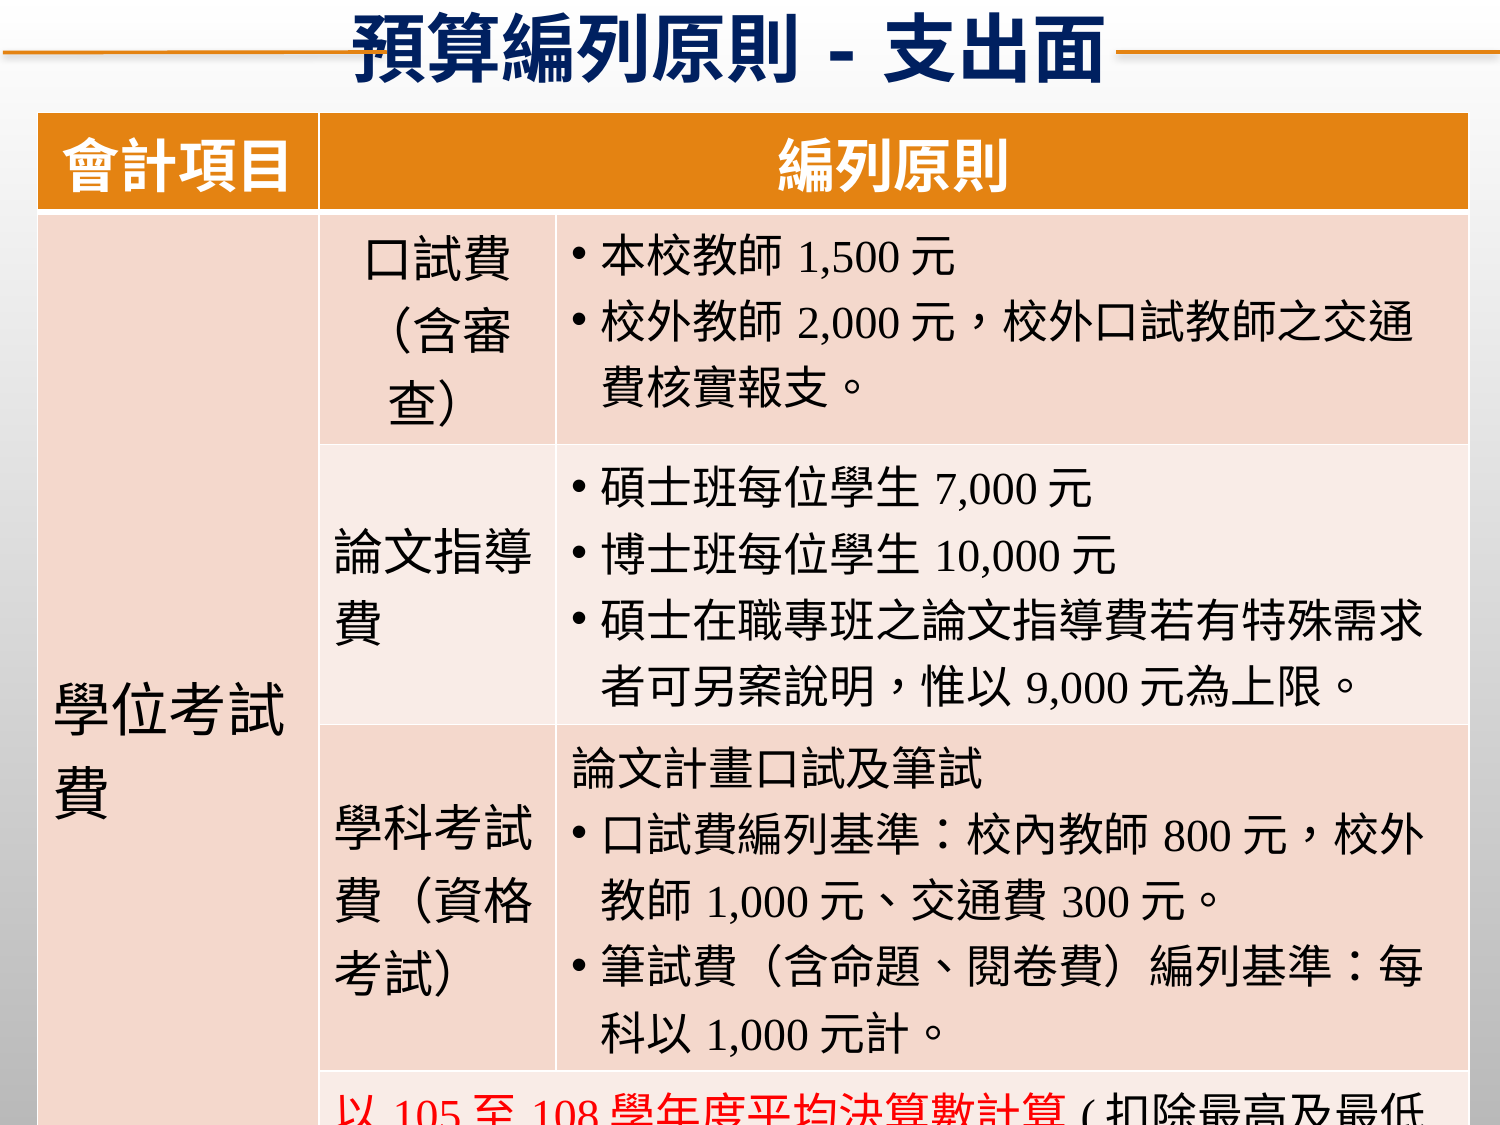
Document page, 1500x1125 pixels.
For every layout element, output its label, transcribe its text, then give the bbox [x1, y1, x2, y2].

table_header 會計項目 [38, 113, 318, 209]
table_header 編列原則 [320, 113, 1468, 209]
table_cell 本校教師1,500元 校外教師2,000元，校外口試教師之交通費核實報支。 [557, 215, 1468, 444]
table_cell 學位考試費 [38, 215, 318, 1125]
table_cell 學科考試費（資格考試） [320, 725, 555, 1070]
table_cell 碩士班每位學生7,000元 博士班每位學生10,000元 碩士在職專班之論文指導費若有特殊需求者可另案說明，惟以9,000元為上限。 [557, 445, 1468, 724]
table_cell 論文指導費 [320, 445, 555, 724]
table_cell 論文計畫口試及筆試 口試費編列基準：校內教師800元，校外教師1,000元、交通費300元。 筆試費（含命題、閱卷費）編列基準：每科以1,000元計。 [557, 725, 1468, 1070]
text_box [2, 0, 1500, 101]
table_cell 口試費 （含審查） [320, 215, 555, 444]
table_cell 以105至108學年度平均決算數計算(扣除最高及最低值)，預算由院編列，全校專帳控管，經費不足不需流入，經費剩餘不可流出，惟碩專班不適用。 [320, 1072, 1468, 1125]
